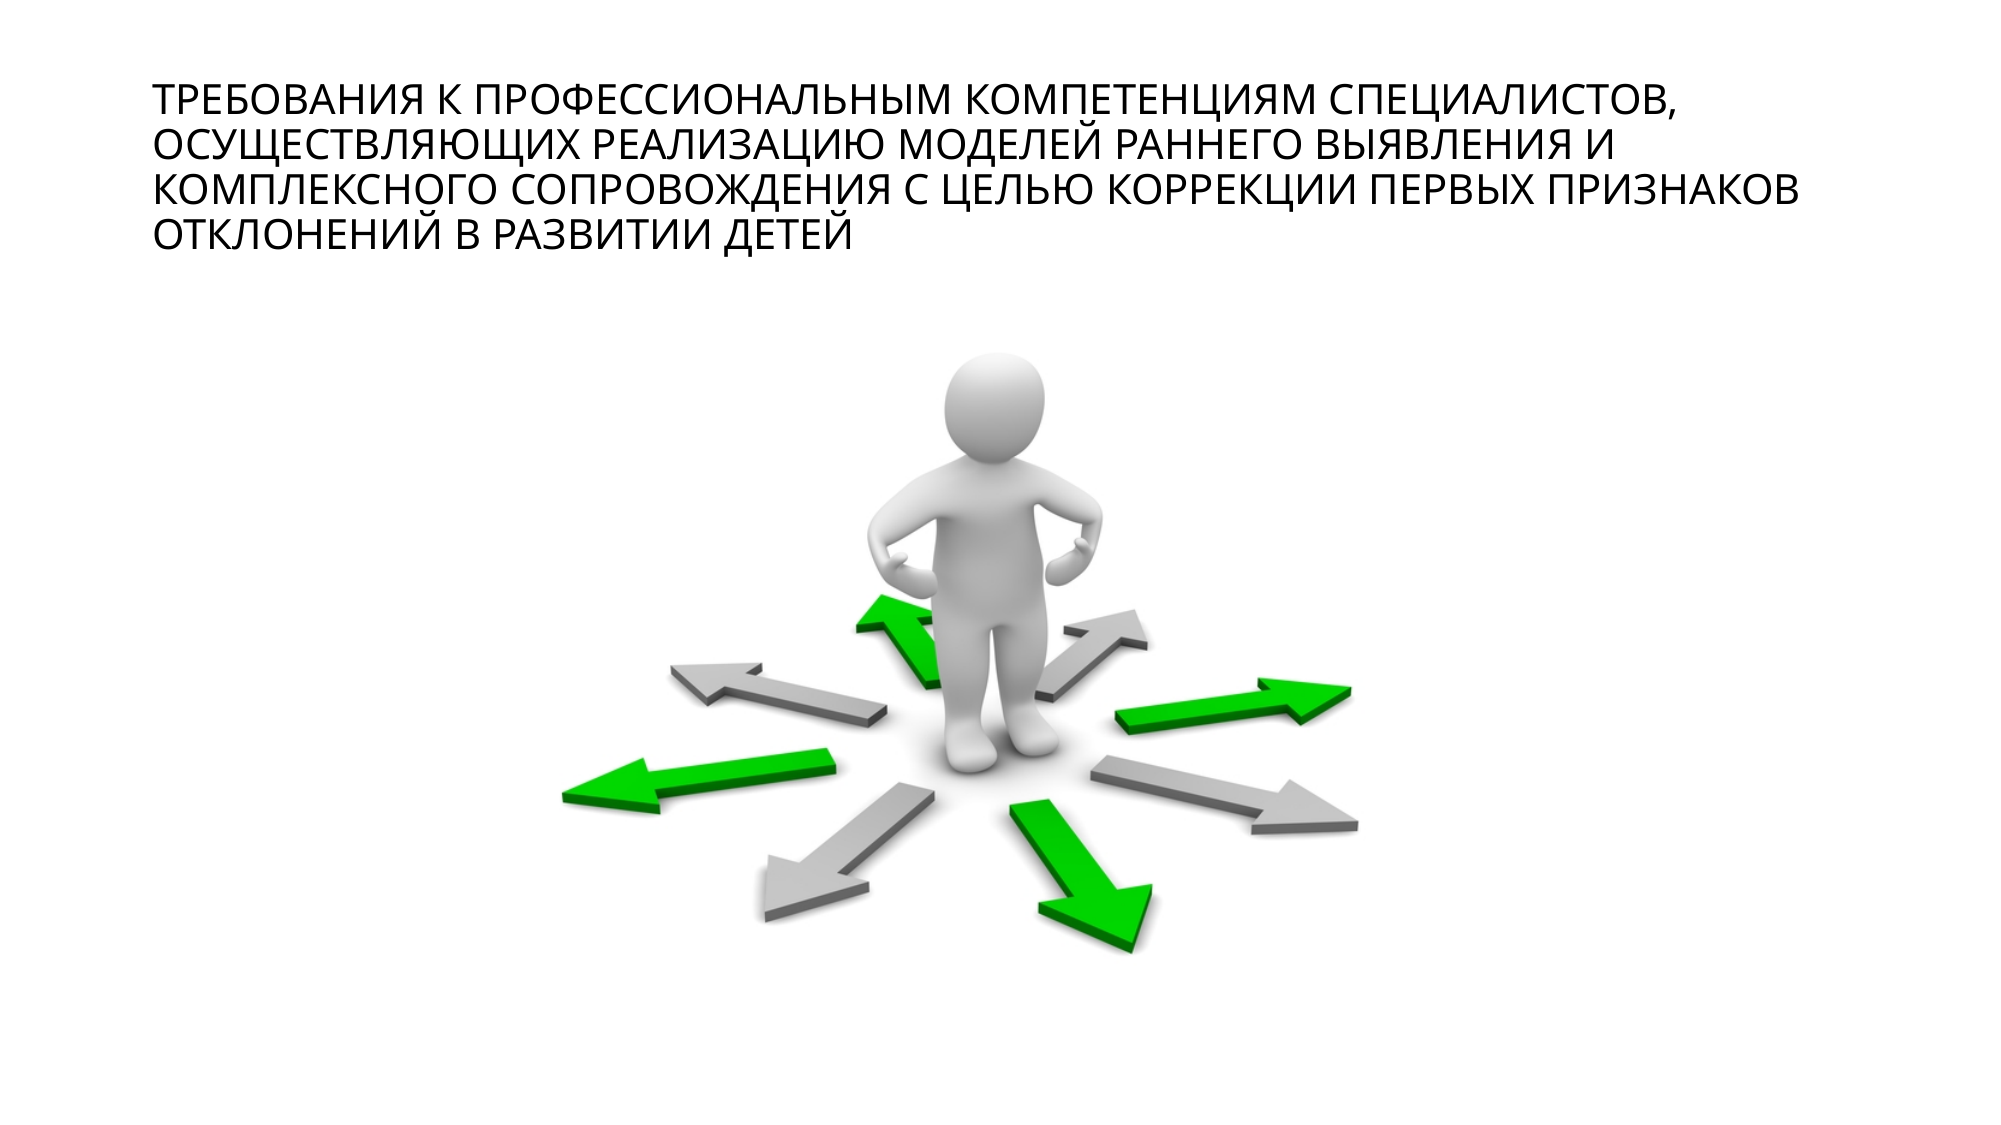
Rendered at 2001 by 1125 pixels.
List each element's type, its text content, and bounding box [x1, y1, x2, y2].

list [502, 312, 1463, 1027]
title ТРЕБОВАНИЯ К ПРОФЕССИОНАЛЬНЫМ КОМПЕТЕНЦИЯМ СПЕЦИАЛИСТОВ, ОСУЩЕСТВЛЯЮЩИХ РЕАЛИЗАЦИЮ МОДЕЛЕЙ РАННЕГО ВЫЯВЛЕНИЯ И КОМПЛЕКСНОГО СОПРОВОЖДЕНИЯ С ЦЕЛЬЮ КОРРЕКЦИИ ПЕРВЫХ ПРИЗНАКОВ ОТКЛОНЕНИЙ В РАЗВИТИИ ДЕТЕЙ [137, 59, 1863, 278]
